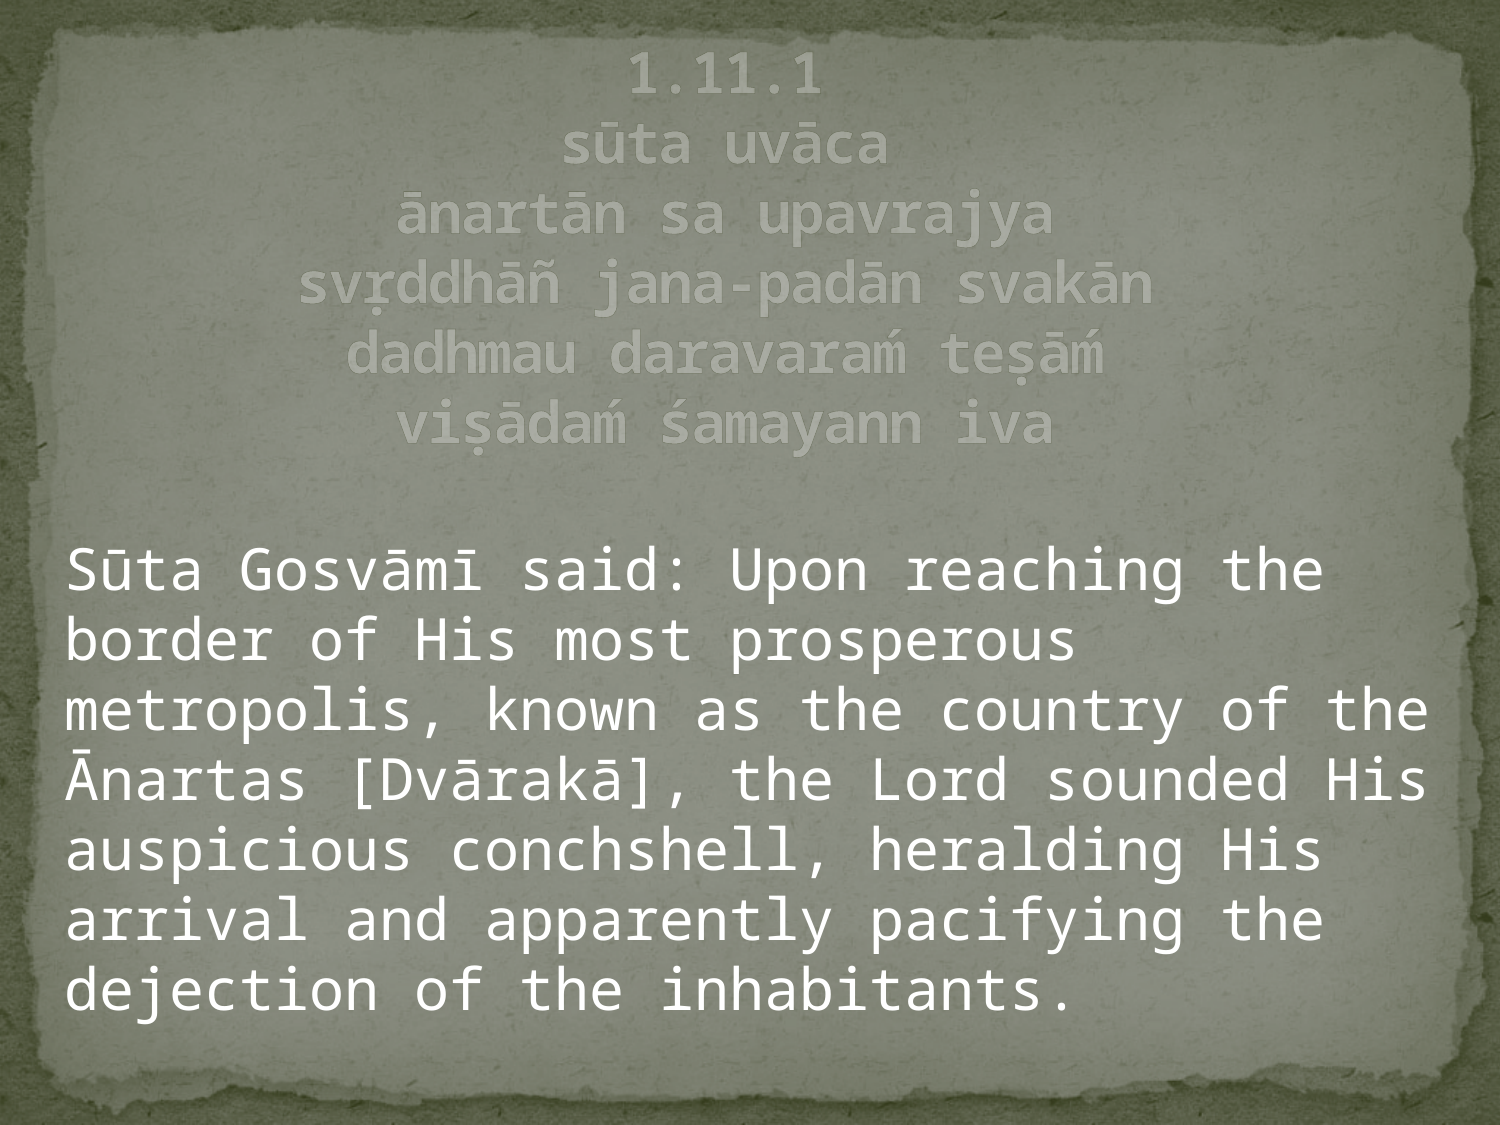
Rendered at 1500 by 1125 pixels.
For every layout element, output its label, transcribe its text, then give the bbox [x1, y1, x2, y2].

text_box Sūta Gosvāmī said: Upon reaching the border of His most prosperous metropolis, known as the country of the Ānartas [Dvārakā], the Lord sounded His auspicious conchshell, heralding His arrival and apparently pacifying the dejection of the inhabitants. [49, 525, 1448, 1030]
title 1.11.1 sūta uvāca ānartān sa upavrajya svṛddhāñ jana-padān svakān dadhmau daravaraḿ teṣāḿ viṣādaḿ śamayann iva [174, 99, 1275, 463]
